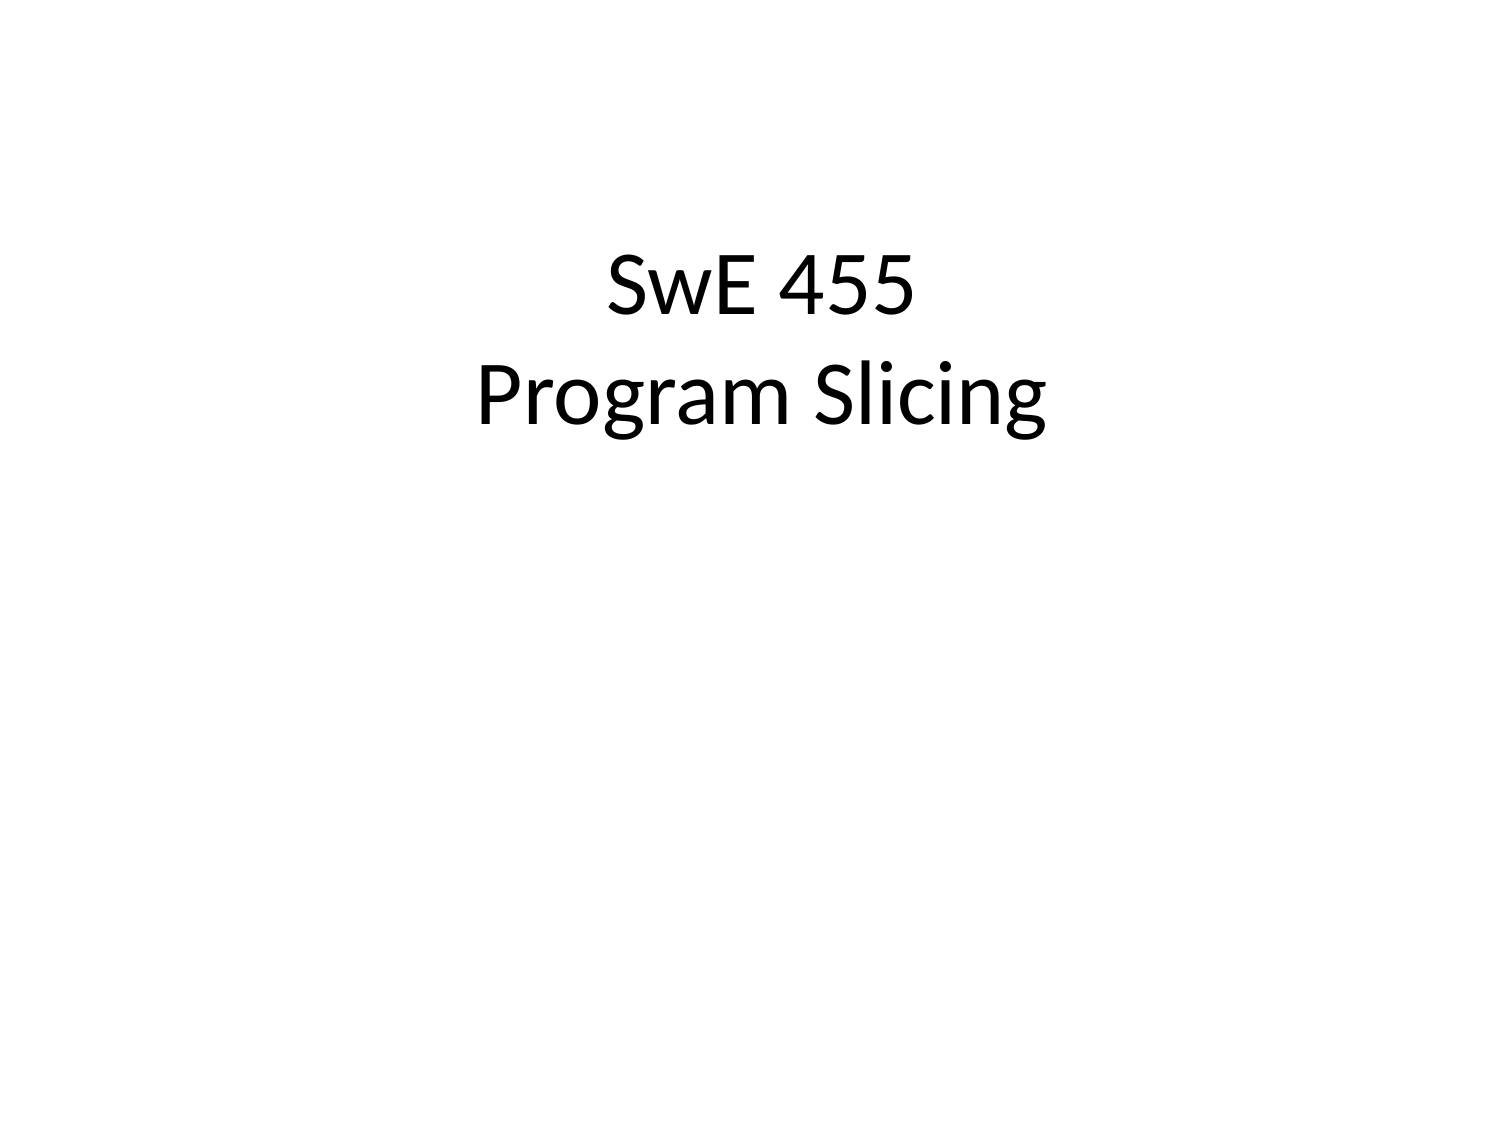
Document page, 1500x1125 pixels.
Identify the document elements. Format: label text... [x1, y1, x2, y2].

title SwE 455 Program Slicing [125, 212, 1400, 454]
